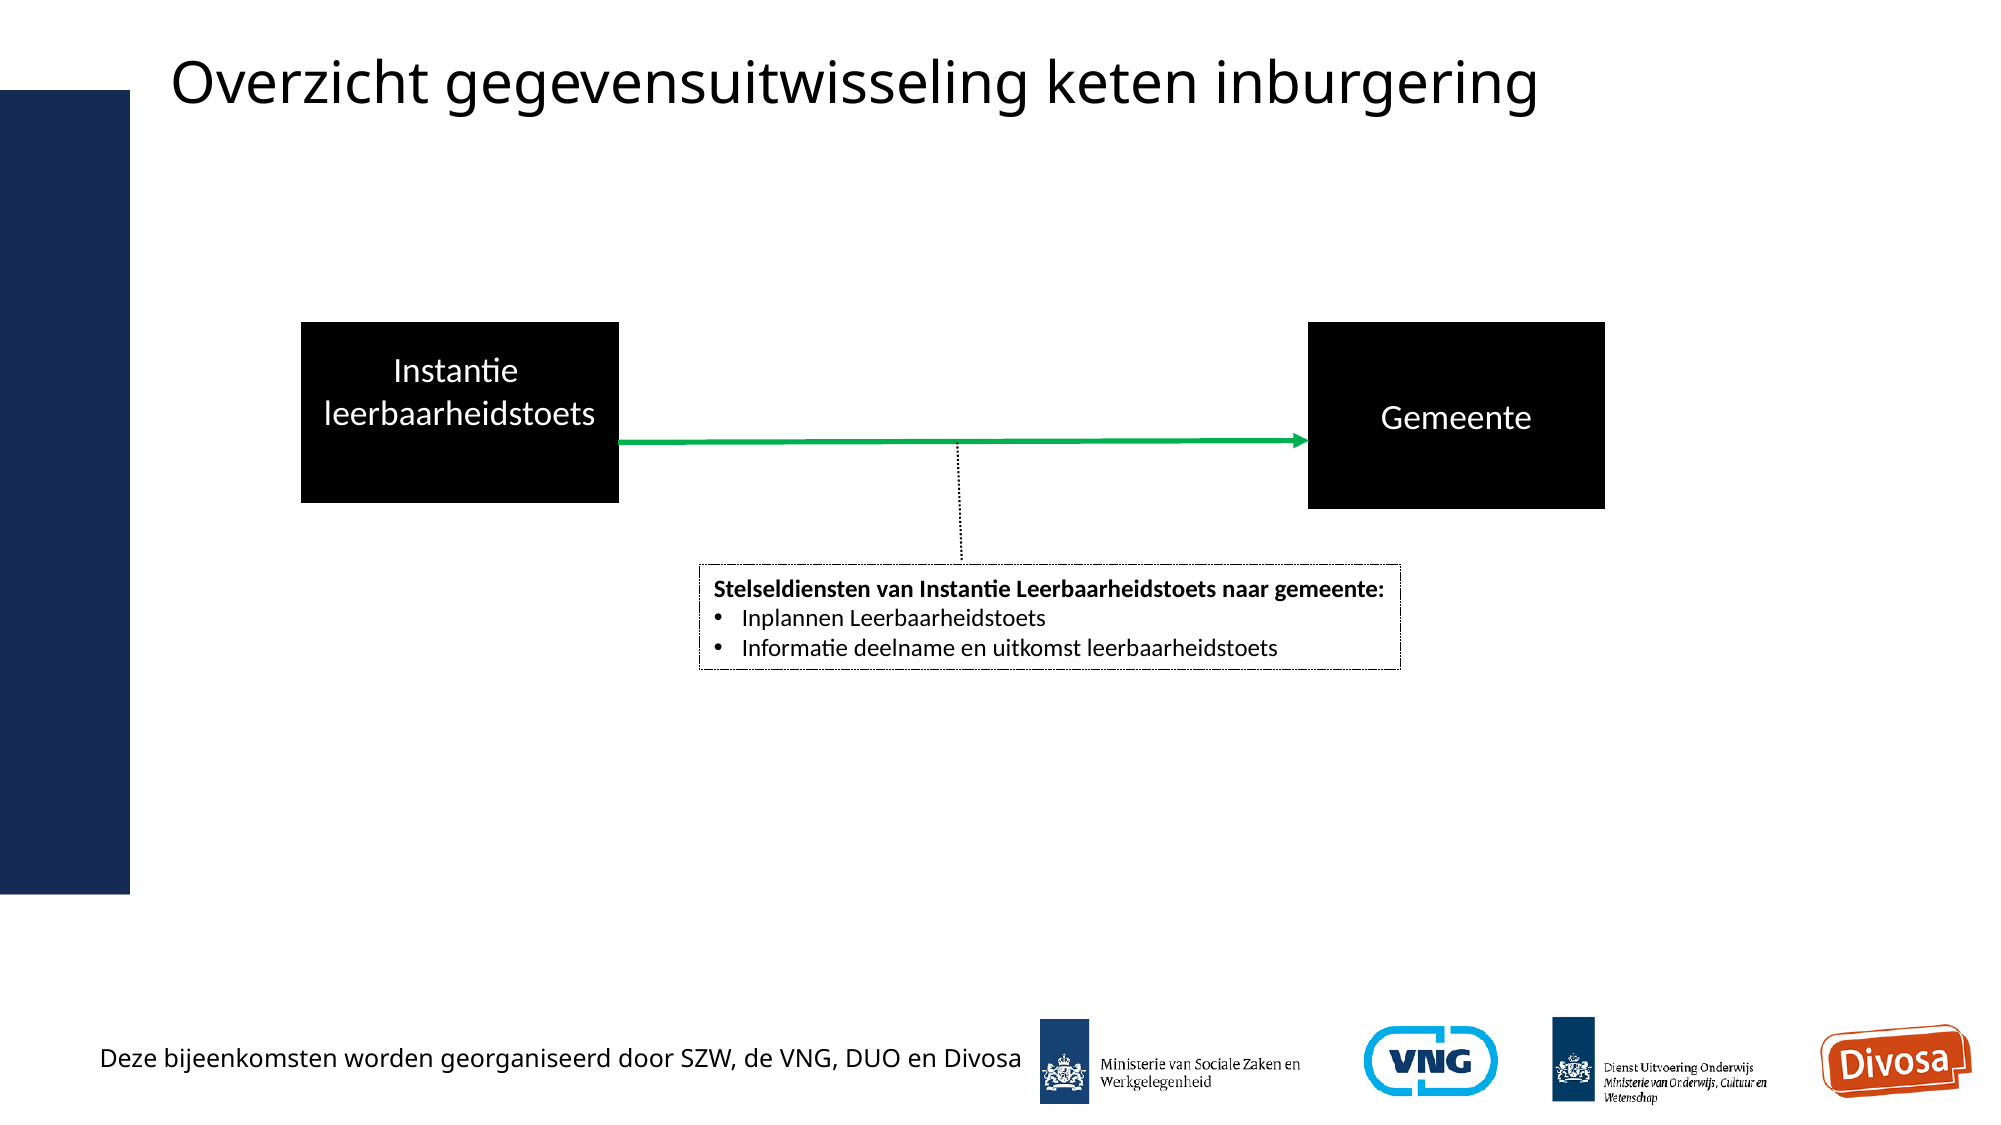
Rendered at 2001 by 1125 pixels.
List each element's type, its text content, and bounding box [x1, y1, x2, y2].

text_box Gemeente [1308, 322, 1605, 509]
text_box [957, 442, 962, 561]
text_box Stelseldiensten van Instantie Leerbaarheidstoets naar gemeente: Inplannen Leerbaarheidstoets Informatie deelname en uitkomst leerbaarheidstoets [699, 564, 1401, 670]
text_box Instantie leerbaarheidstoets [301, 322, 619, 503]
title Overzicht gegevensuitwisseling keten inburgering [155, 26, 1948, 145]
